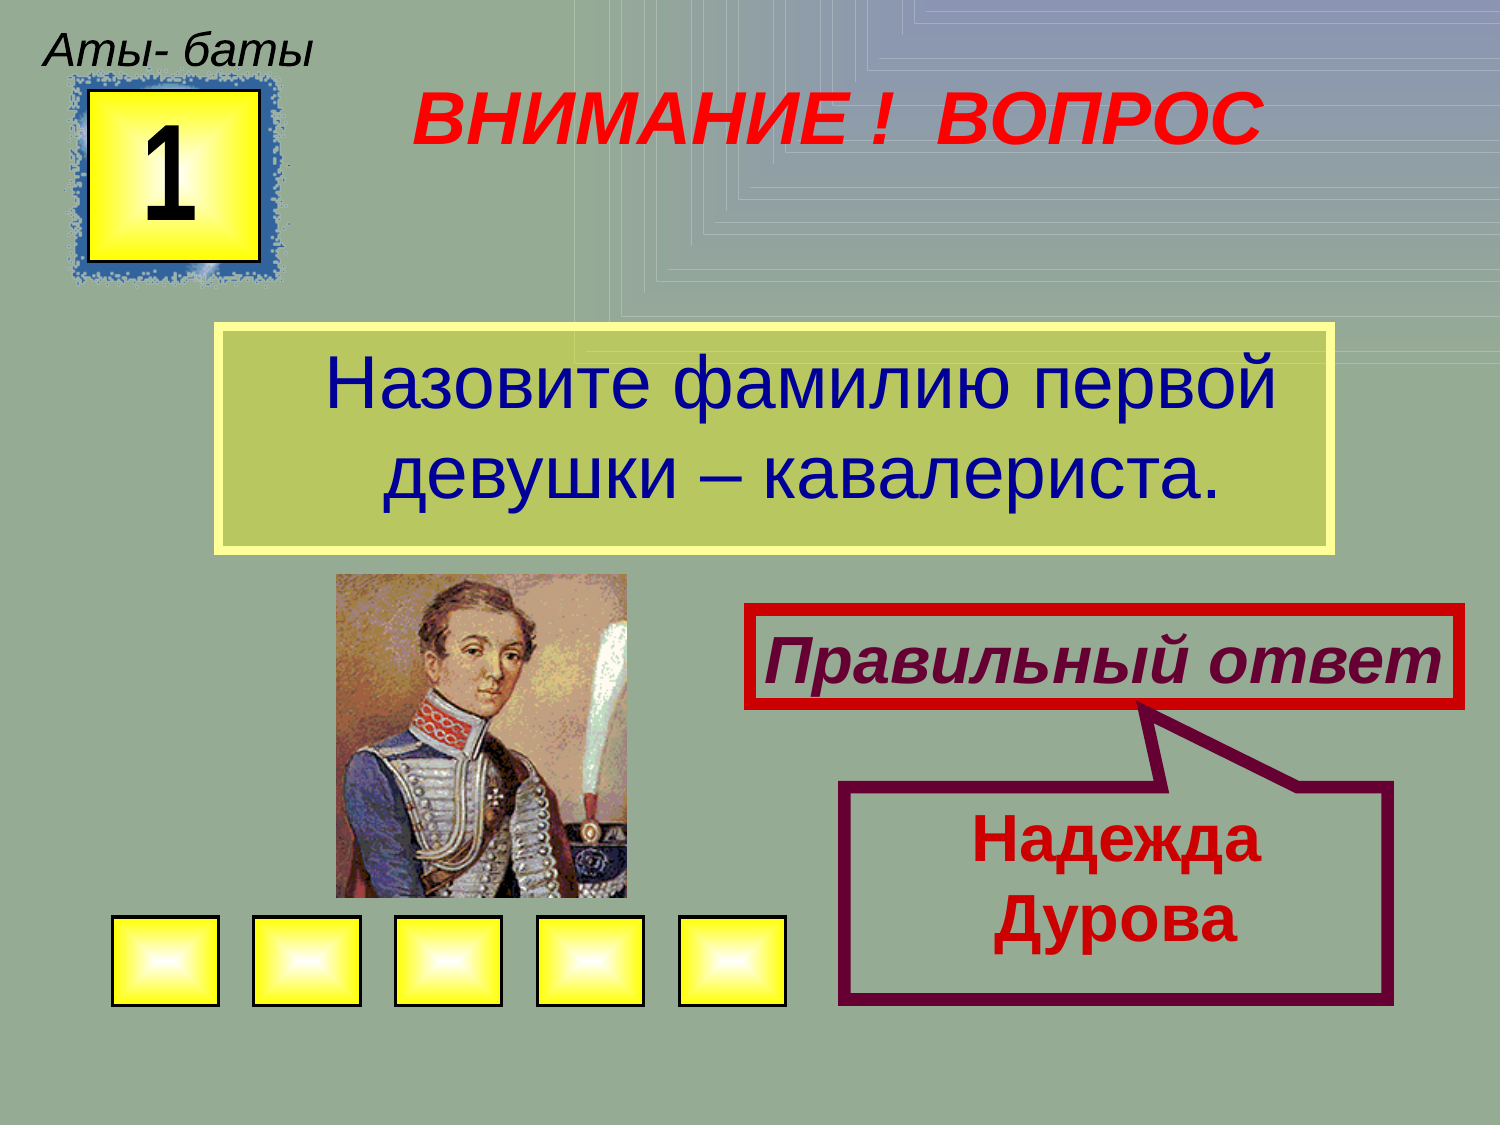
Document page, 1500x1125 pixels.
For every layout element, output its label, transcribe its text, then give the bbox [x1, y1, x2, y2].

title ВНИМАНИЕ ! ВОПРОС [359, 44, 1318, 185]
text_box [395, 916, 502, 1006]
list Назовите фамилию первой девушки – кавалериста. [218, 326, 1331, 551]
text_box [112, 916, 219, 1006]
text_box [253, 916, 361, 1006]
picture [336, 573, 628, 898]
text_box [679, 916, 786, 1006]
picture [64, 66, 290, 292]
text_box Правильный ответ [750, 609, 1459, 704]
text_box Надежда Дурова [844, 711, 1388, 1000]
text_box [537, 916, 644, 1006]
